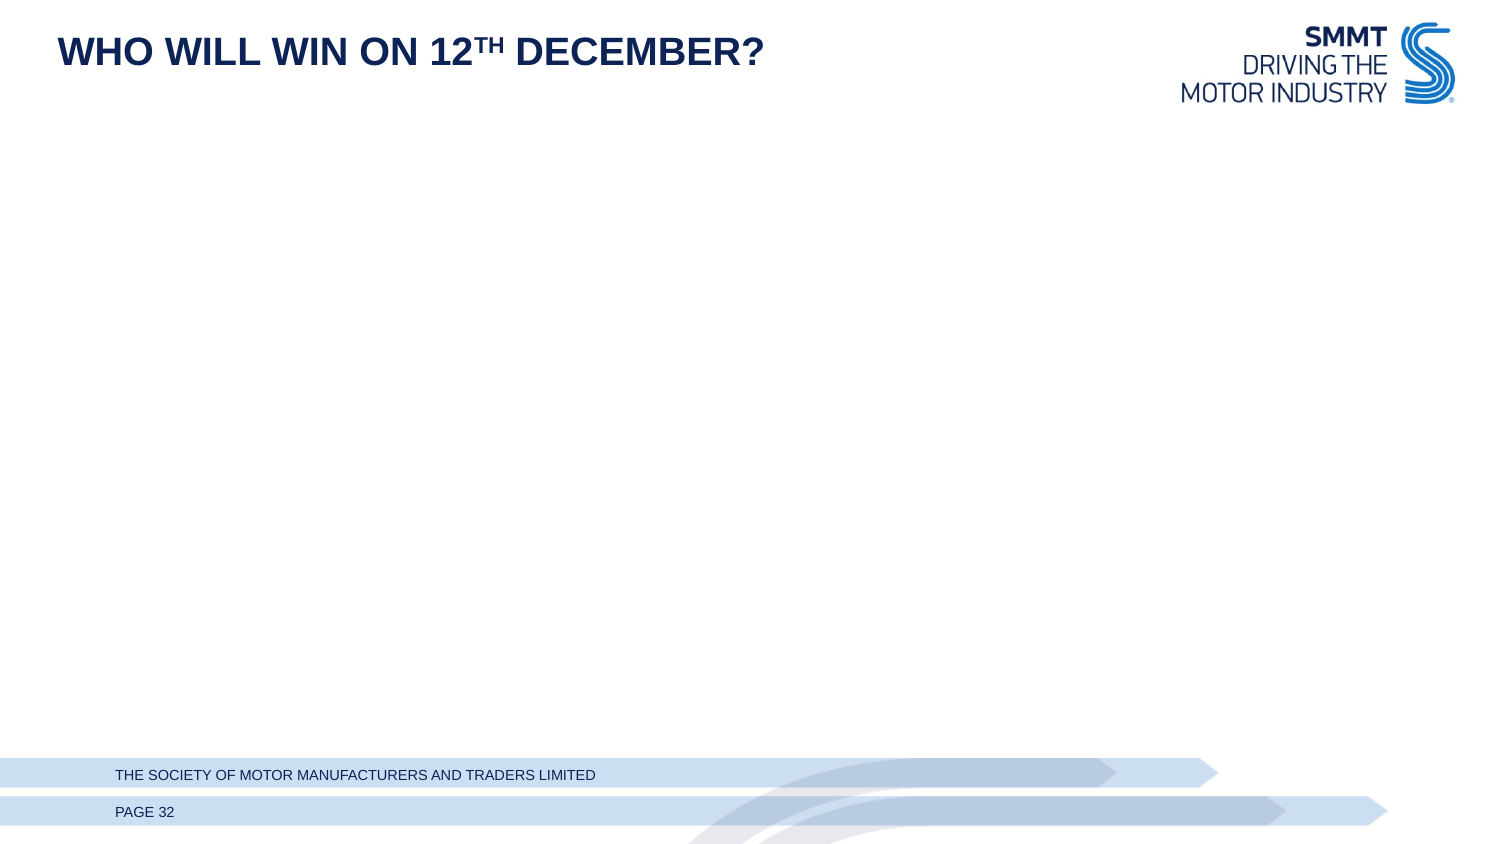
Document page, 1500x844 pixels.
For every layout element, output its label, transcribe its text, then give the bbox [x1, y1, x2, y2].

picture [0, 758, 1388, 844]
list WHO WILL WIN ON 12TH DECEMBER? [46, 20, 1325, 83]
picture [1175, 20, 1462, 106]
